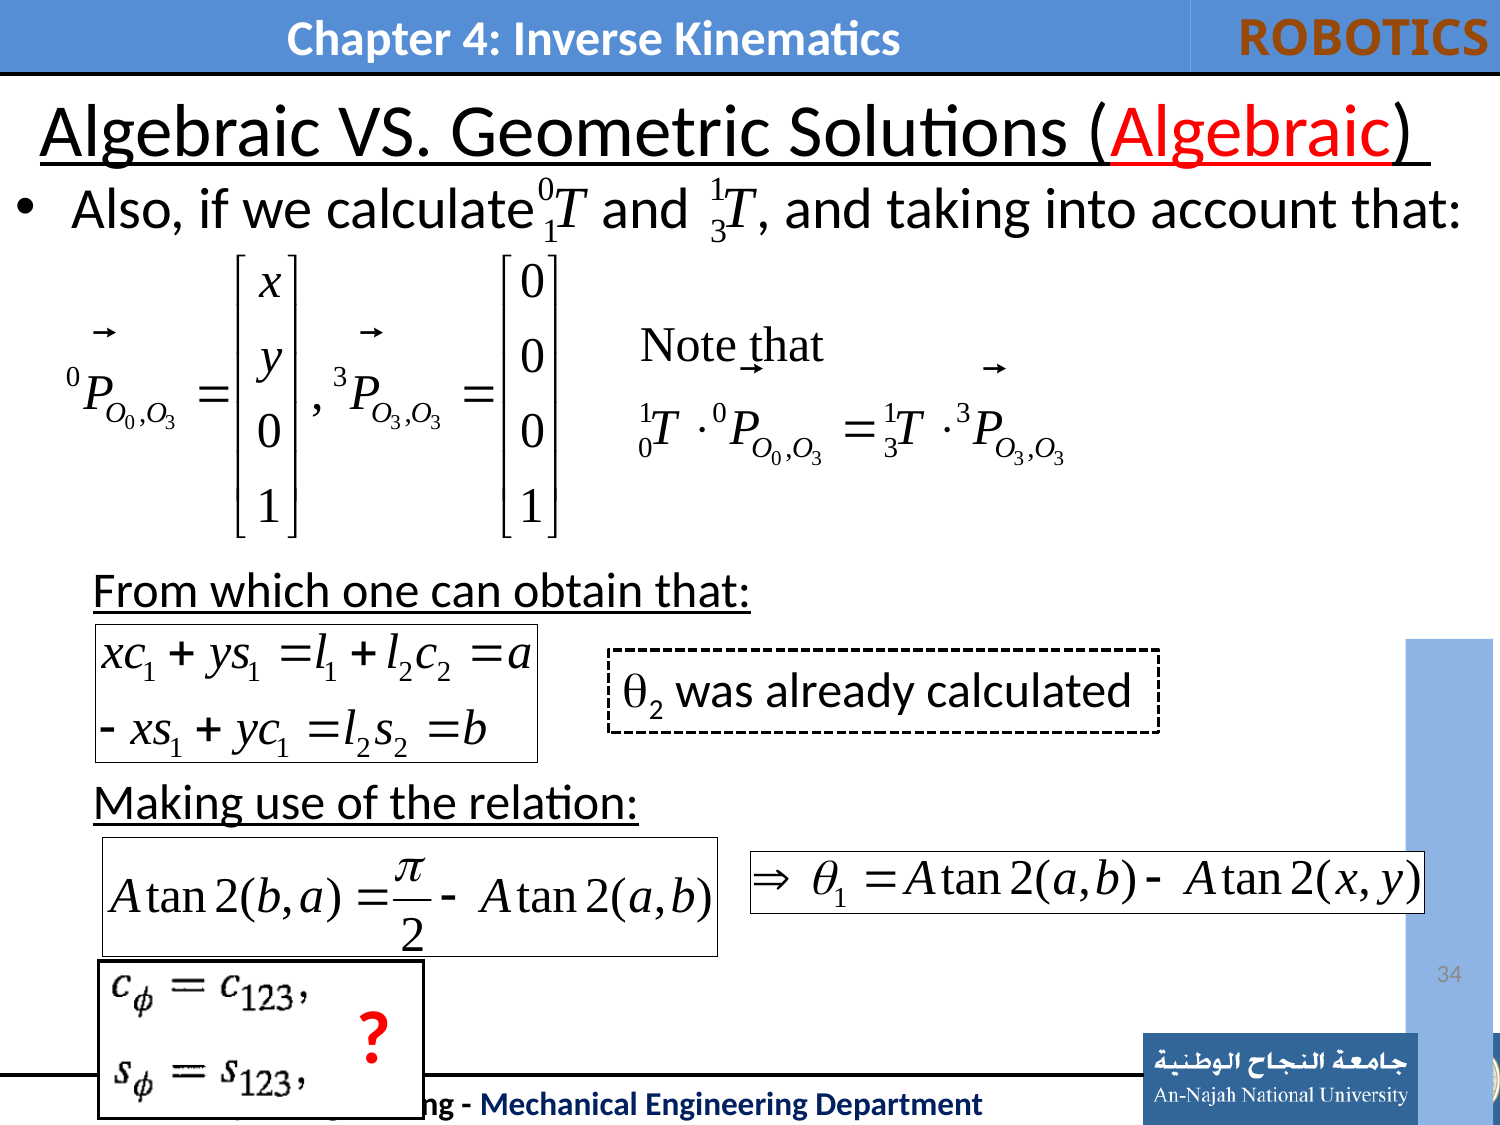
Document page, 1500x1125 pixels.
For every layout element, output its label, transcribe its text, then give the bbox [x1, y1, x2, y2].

title Algebraic VS. Geometric Solutions (Algebraic) [24, 73, 1500, 180]
picture [99, 962, 423, 1117]
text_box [62, 250, 571, 543]
list Also, if we calculate and , and taking into account that: [0, 162, 1488, 1075]
text_box From which one can obtain that: [77, 549, 767, 625]
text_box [102, 837, 718, 957]
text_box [707, 170, 764, 249]
picture [1143, 1033, 1500, 1125]
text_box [534, 170, 596, 249]
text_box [95, 624, 538, 763]
slide_number 34 [1405, 949, 1494, 996]
text_box 2 was already calculated [608, 649, 1159, 733]
text_box Making use of the relation: [77, 762, 655, 838]
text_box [749, 850, 1426, 914]
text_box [634, 320, 1071, 472]
